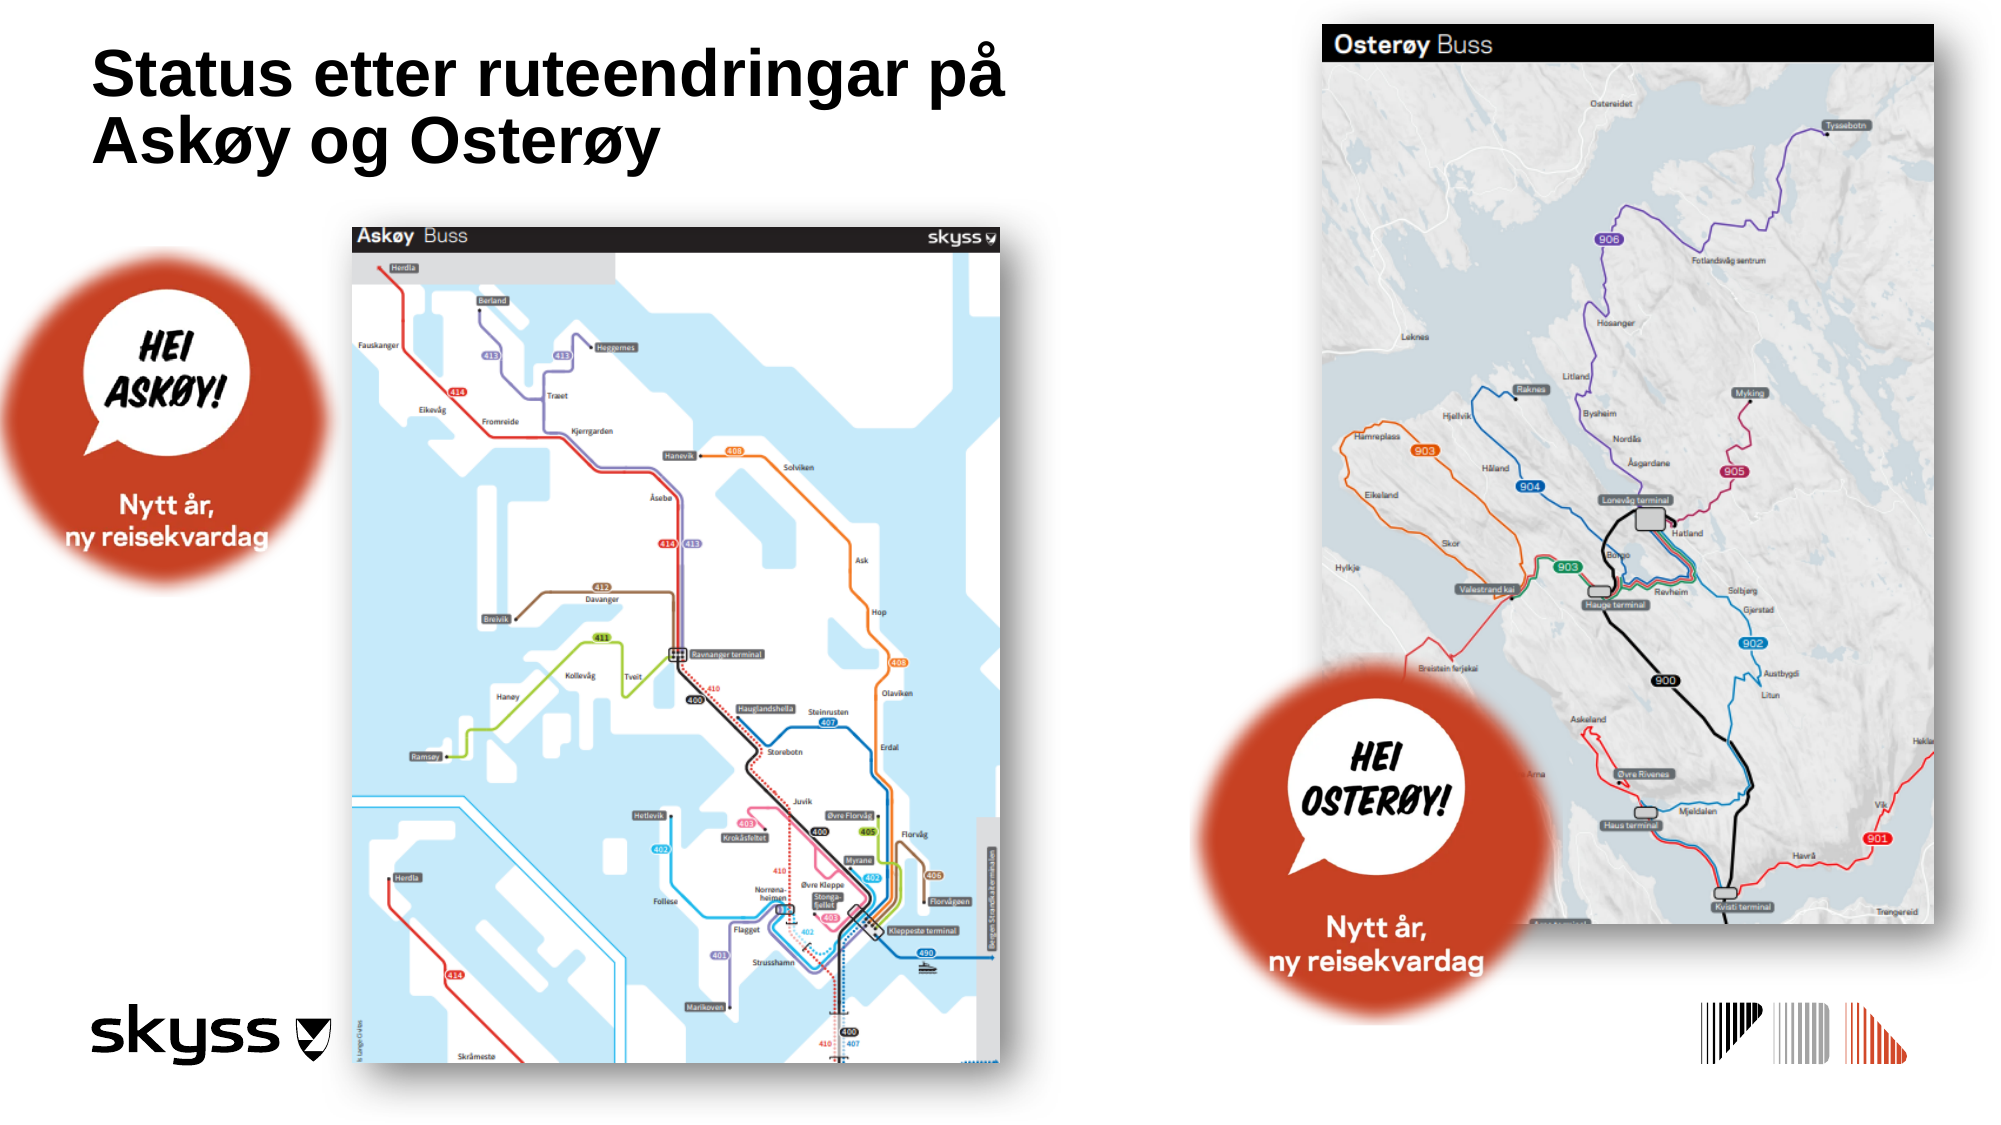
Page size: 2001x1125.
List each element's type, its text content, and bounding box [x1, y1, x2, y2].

picture [1180, 24, 1934, 1036]
title Status etter ruteendringar på Askøy og Osterøy [91, 24, 1039, 195]
picture [0, 238, 345, 603]
picture [352, 227, 1000, 1063]
